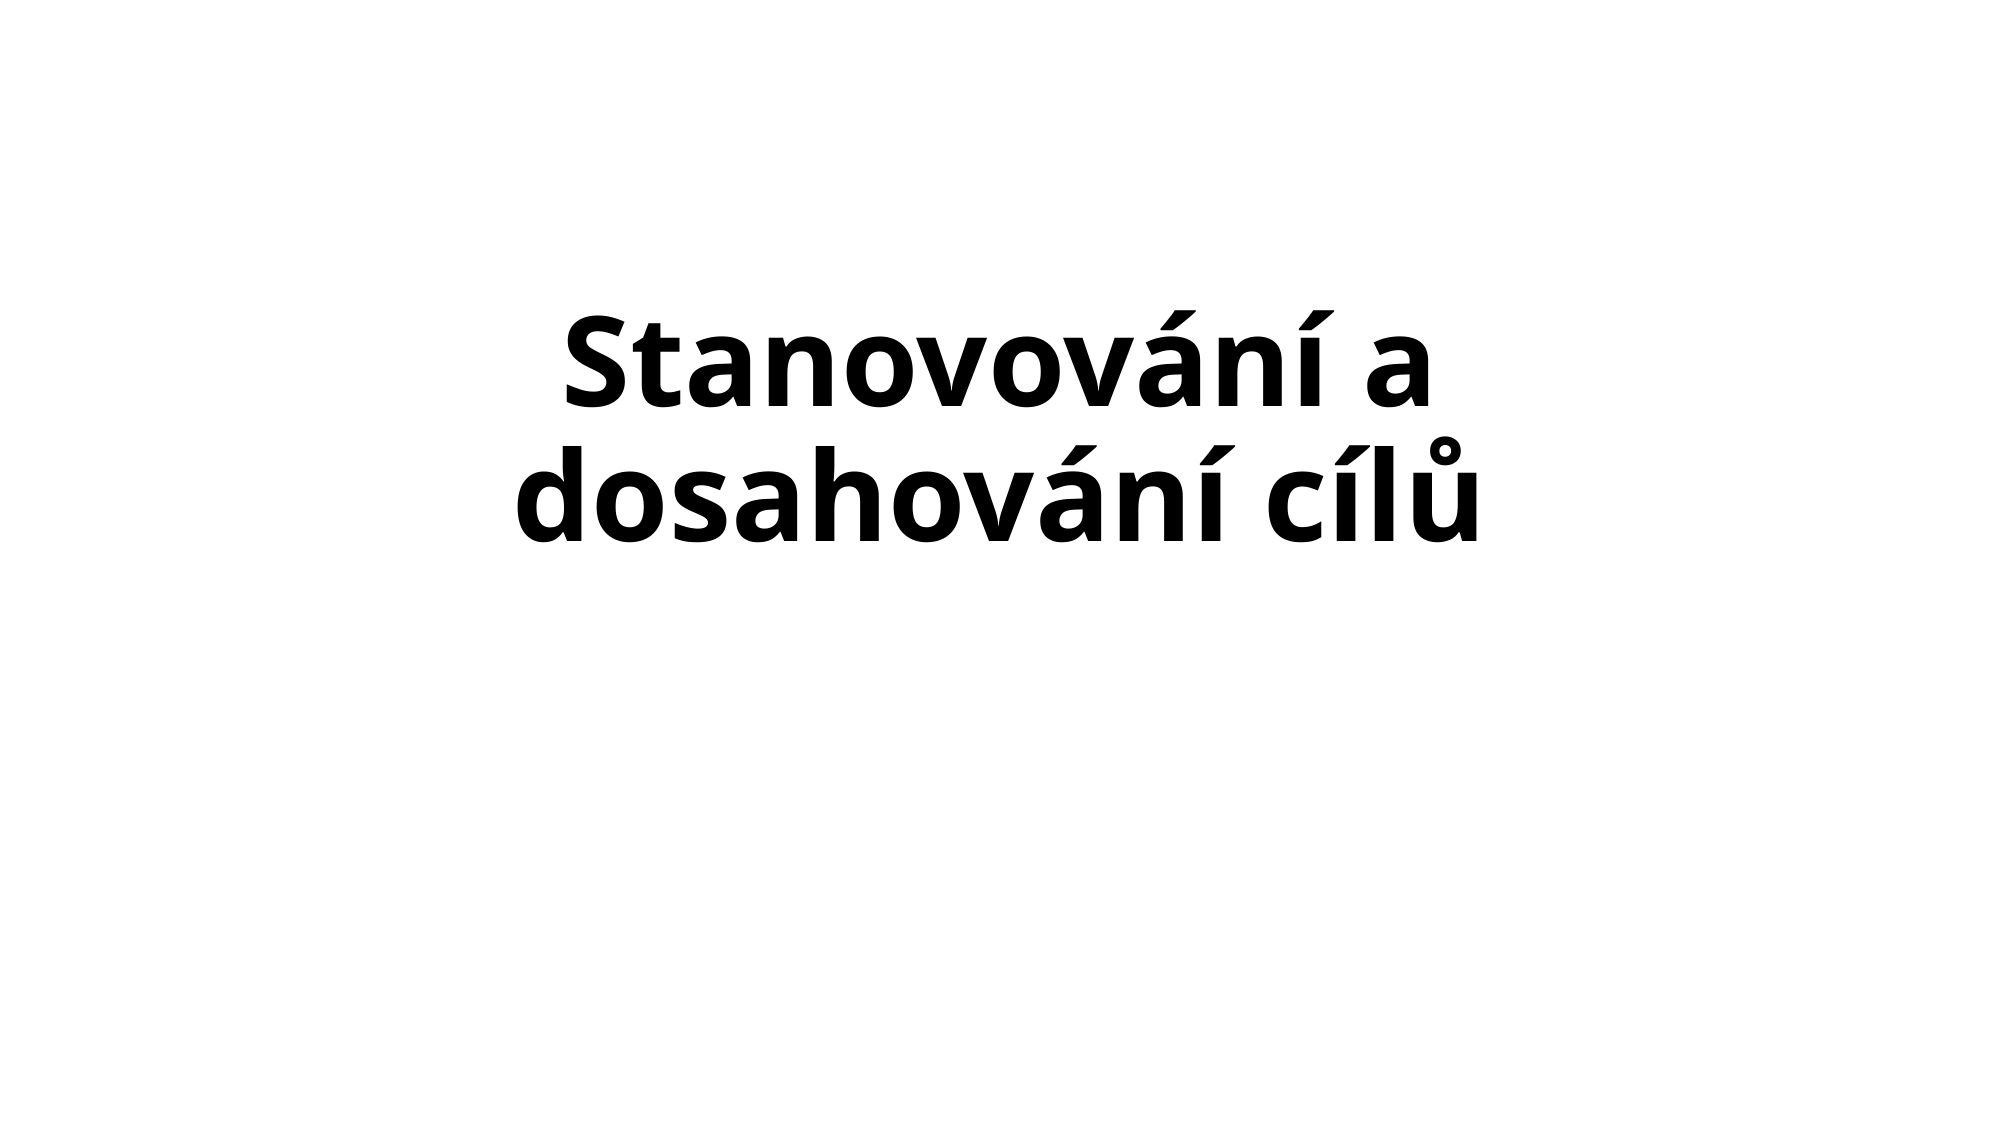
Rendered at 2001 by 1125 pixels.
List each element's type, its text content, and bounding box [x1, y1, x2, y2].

title Stanovování a dosahování cílů [249, 184, 1750, 576]
